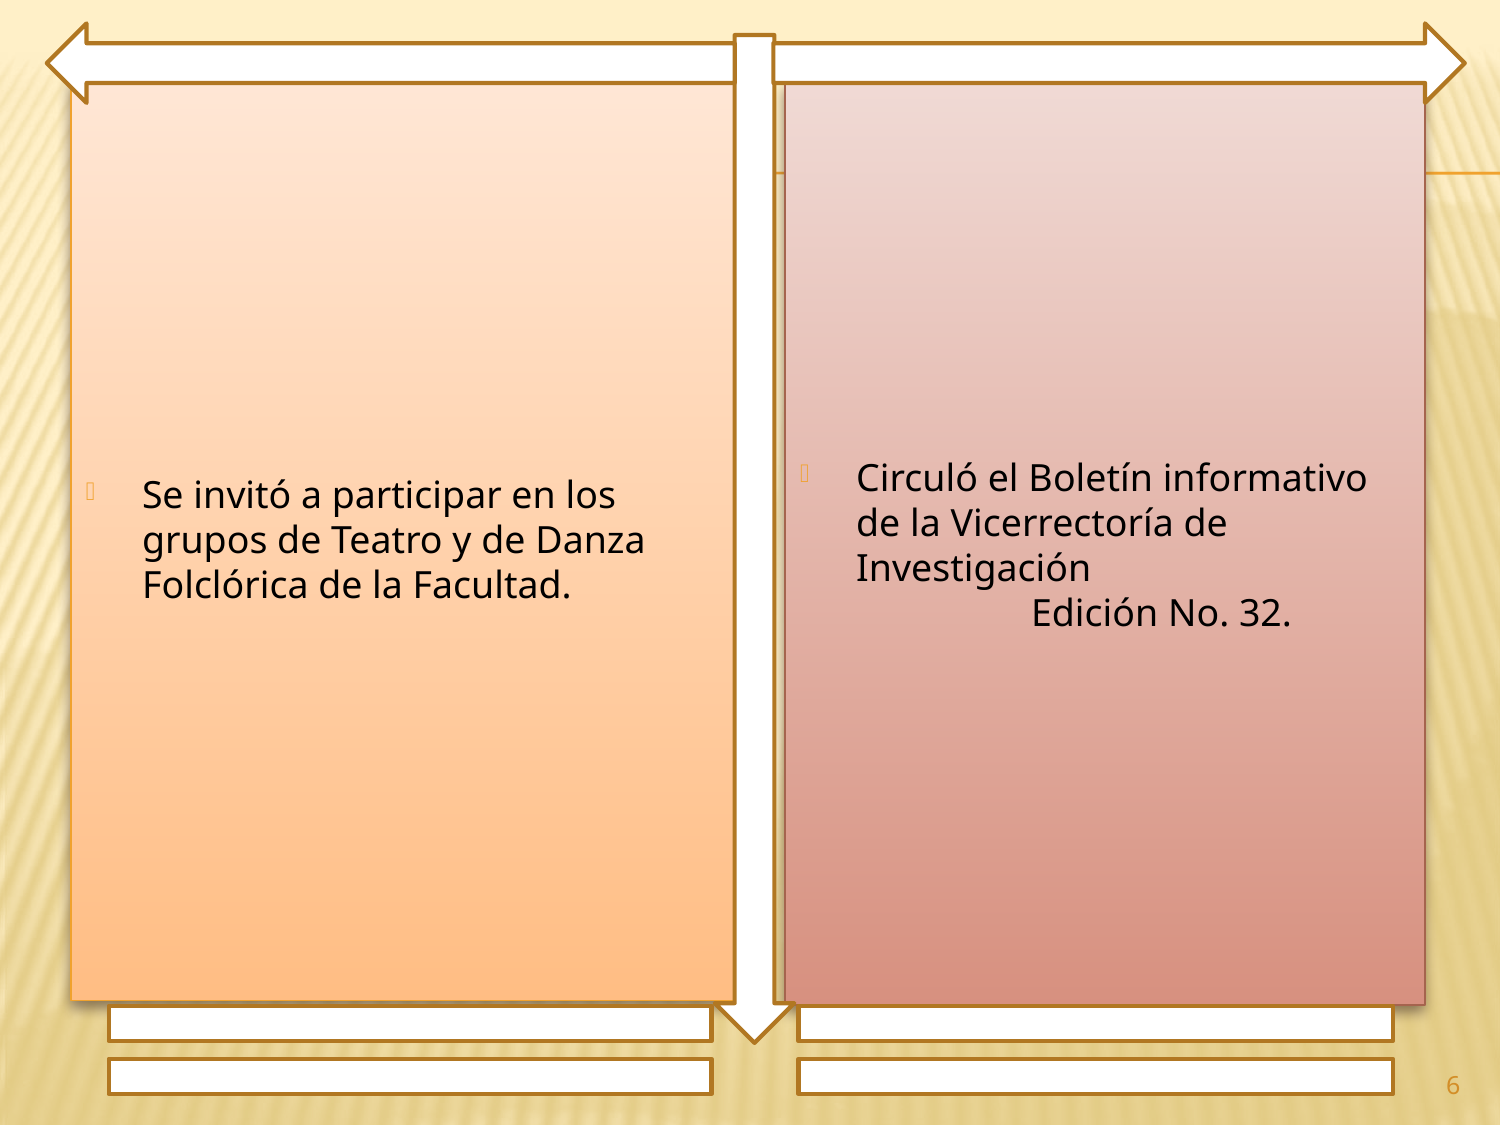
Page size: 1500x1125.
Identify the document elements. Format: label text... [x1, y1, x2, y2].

list Circuló el Boletín informativo de la Vicerrectoría de Investigación Edición No. 32. [784, 86, 1426, 1006]
slide_number 6 [1350, 1062, 1475, 1103]
text_box [796, 1057, 1395, 1096]
list Se invitó a participar en los grupos de Teatro y de Danza Folclórica de la Facultad. [70, 86, 732, 1001]
text_box [107, 1004, 714, 1043]
text_box [712, 32, 797, 1046]
text_box [44, 21, 737, 105]
text_box [796, 1004, 1395, 1043]
text_box [771, 21, 1467, 105]
text_box [107, 1057, 714, 1096]
